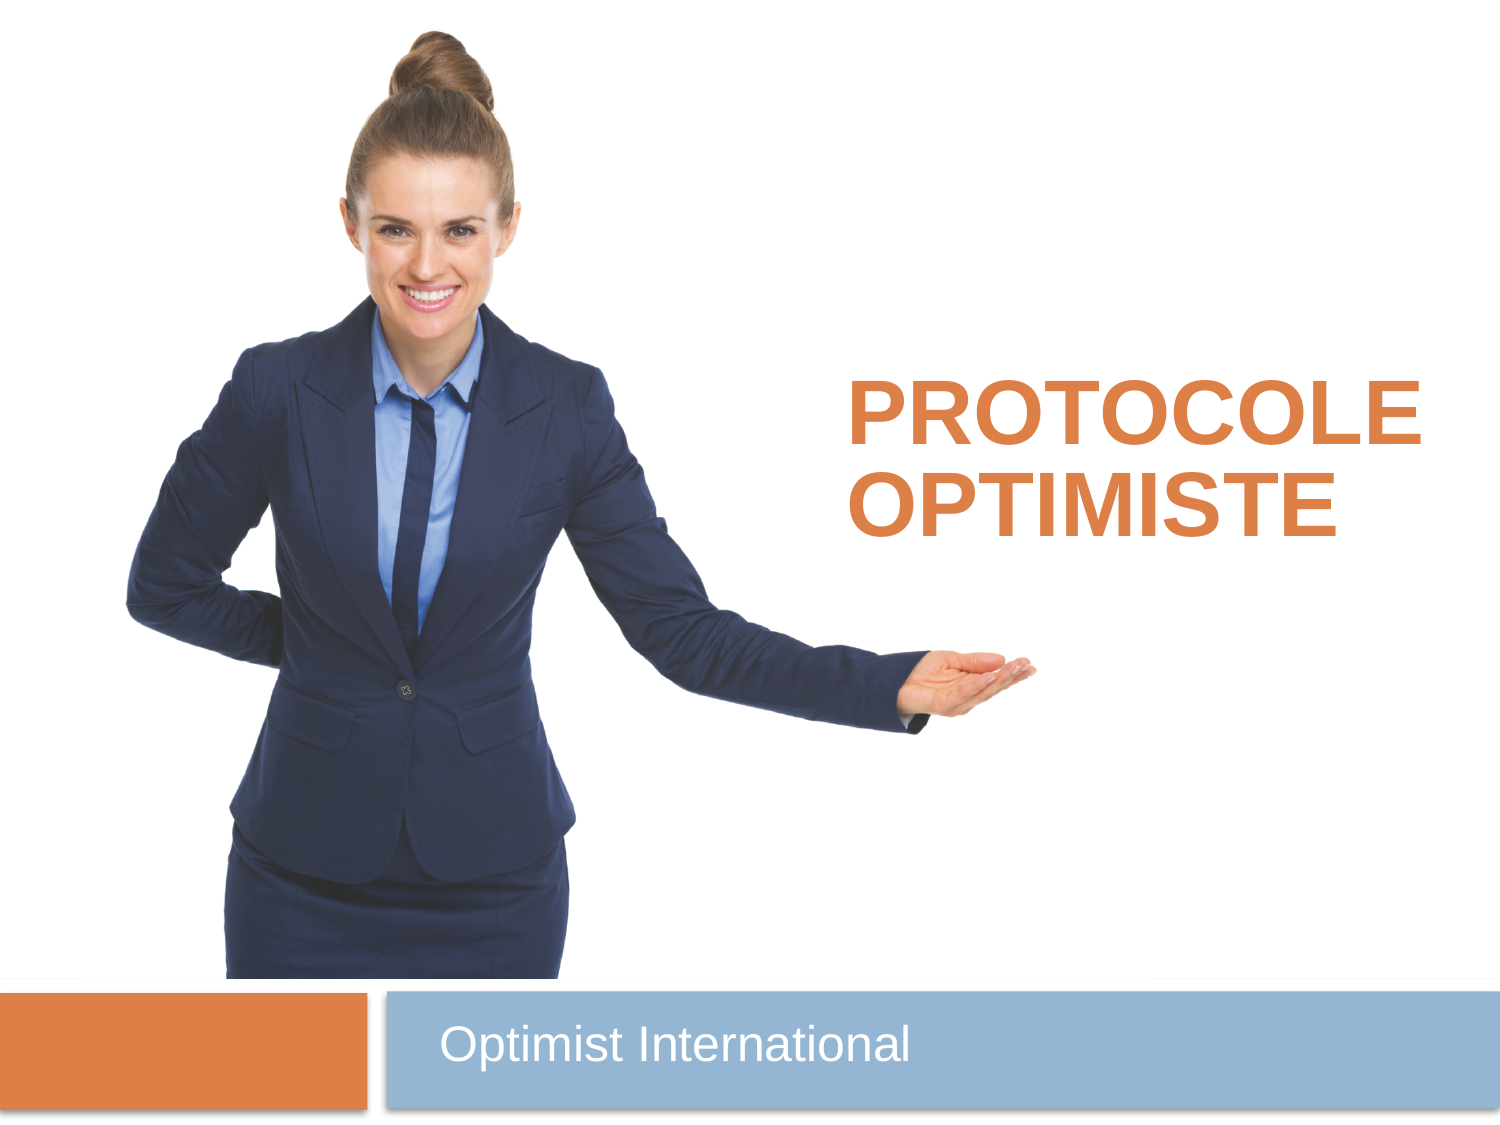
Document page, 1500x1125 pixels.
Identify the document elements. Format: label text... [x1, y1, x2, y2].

title PROTOCOLE OPTIMISTE [1158, 446, 1490, 563]
picture [80, 16, 1154, 979]
text_box Optimist International [424, 1004, 1388, 1079]
